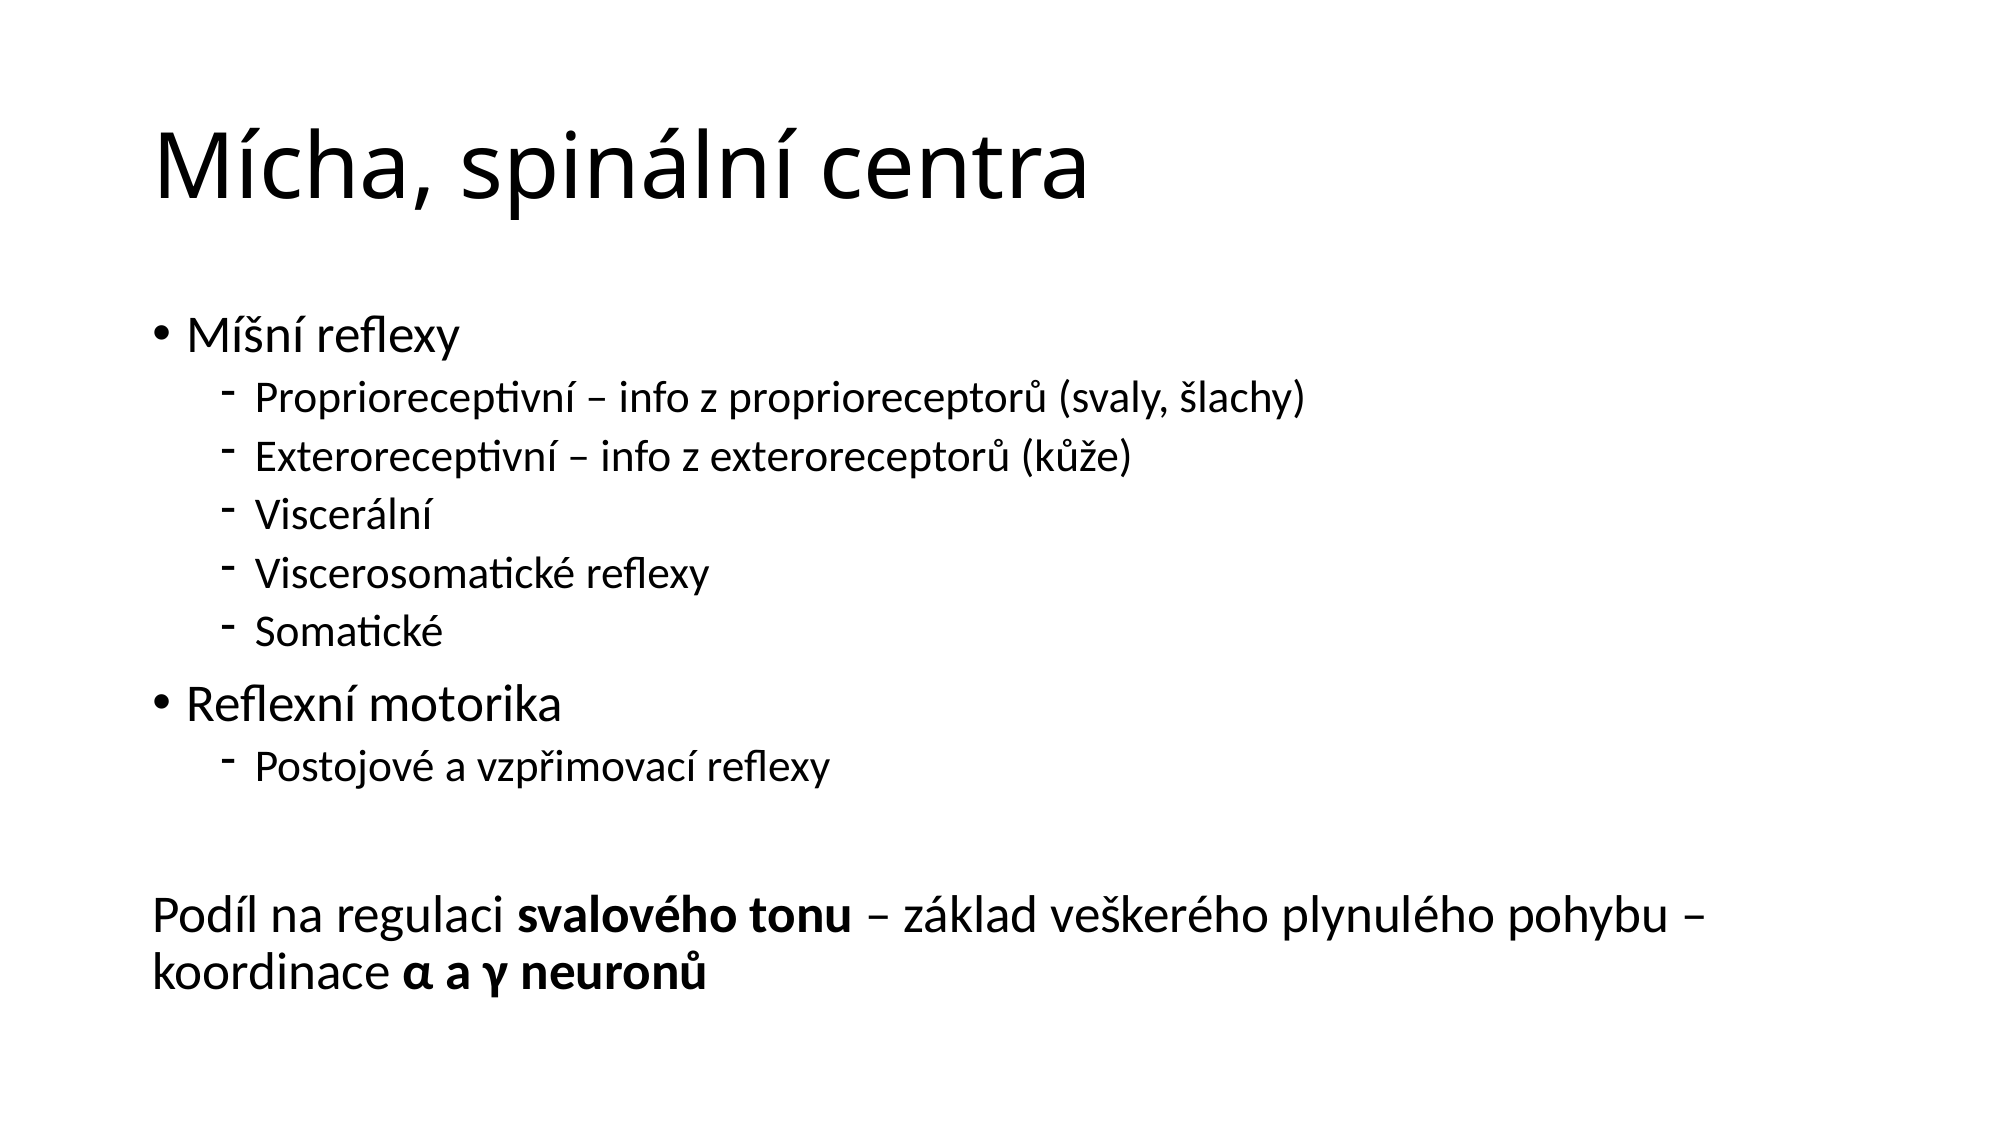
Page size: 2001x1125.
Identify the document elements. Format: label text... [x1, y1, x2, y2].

list Míšní reflexy Proprioreceptivní – info z proprioreceptorů (svaly, šlachy) Exteroreceptivní – info z exteroreceptorů (kůže) Viscerální Viscerosomatické reflexy Somatické Reflexní motorika Postojové a vzpřimovací reflexy Podíl na regulaci svalového tonu – základ veškerého plynulého pohybu – koordinace α a γ neuronů [137, 299, 1863, 1014]
title Mícha, spinální centra [137, 59, 1863, 278]
